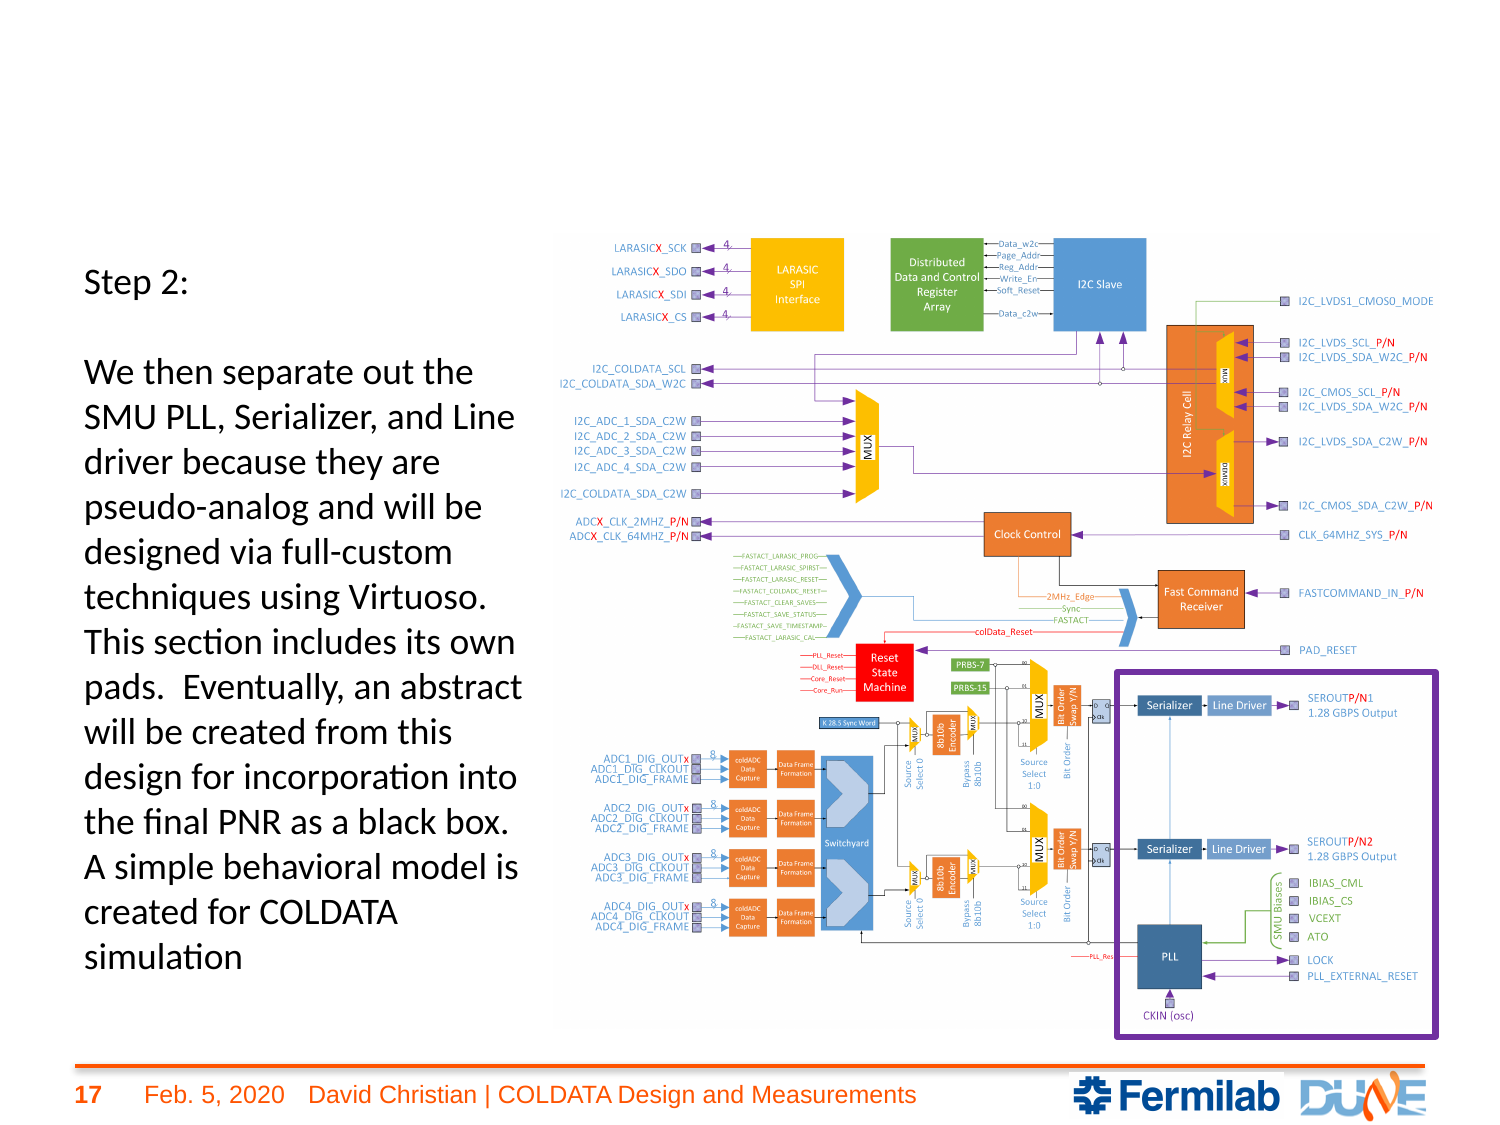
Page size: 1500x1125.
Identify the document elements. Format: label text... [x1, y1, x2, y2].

picture [1299, 1068, 1427, 1122]
slide_number 17 [74, 1082, 145, 1109]
footer David Christian | COLDATA Design and Measurements [308, 1082, 1022, 1109]
text_box Step 2: We then separate out the SMU PLL, Serializer, and Line driver because they are pseudo-analog and will be designed via full-custom techniques using Virtuoso. This section includes its own pads. Eventually, an abstract will be created from this design for incorporation into the final PNR as a black box. A simple behavioral model is created for COLDATA simulation [69, 249, 545, 985]
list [553, 233, 1441, 1029]
picture [1069, 1072, 1284, 1119]
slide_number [145, 1082, 308, 1109]
